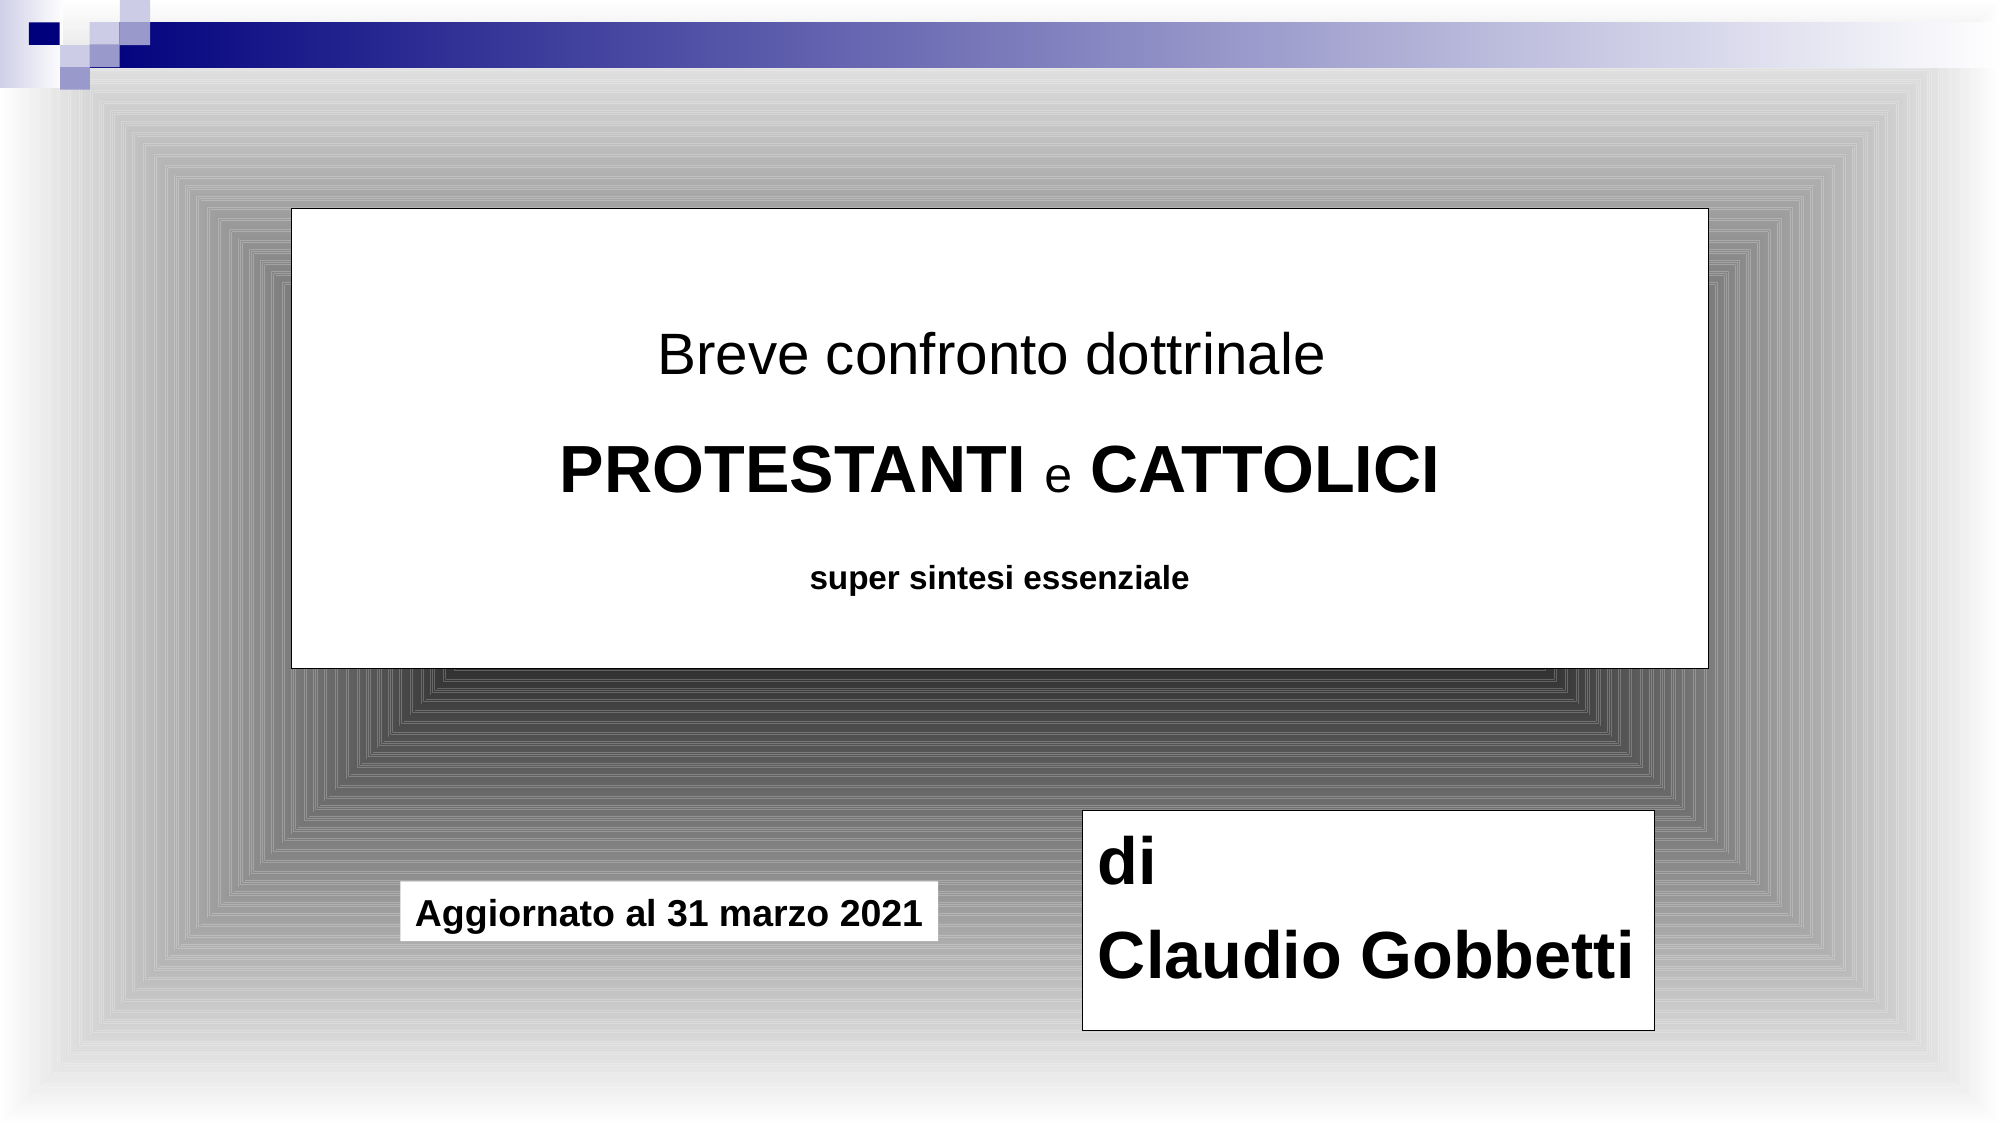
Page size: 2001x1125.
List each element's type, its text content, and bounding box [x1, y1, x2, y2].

subtitle di Claudio Gobbetti [1082, 810, 1655, 1031]
text_box Aggiornato al 31 marzo 2021 [400, 881, 939, 942]
title Breve confronto dottrinale PROTESTANTI e CATTOLICI super sintesi essenziale [291, 208, 1709, 669]
